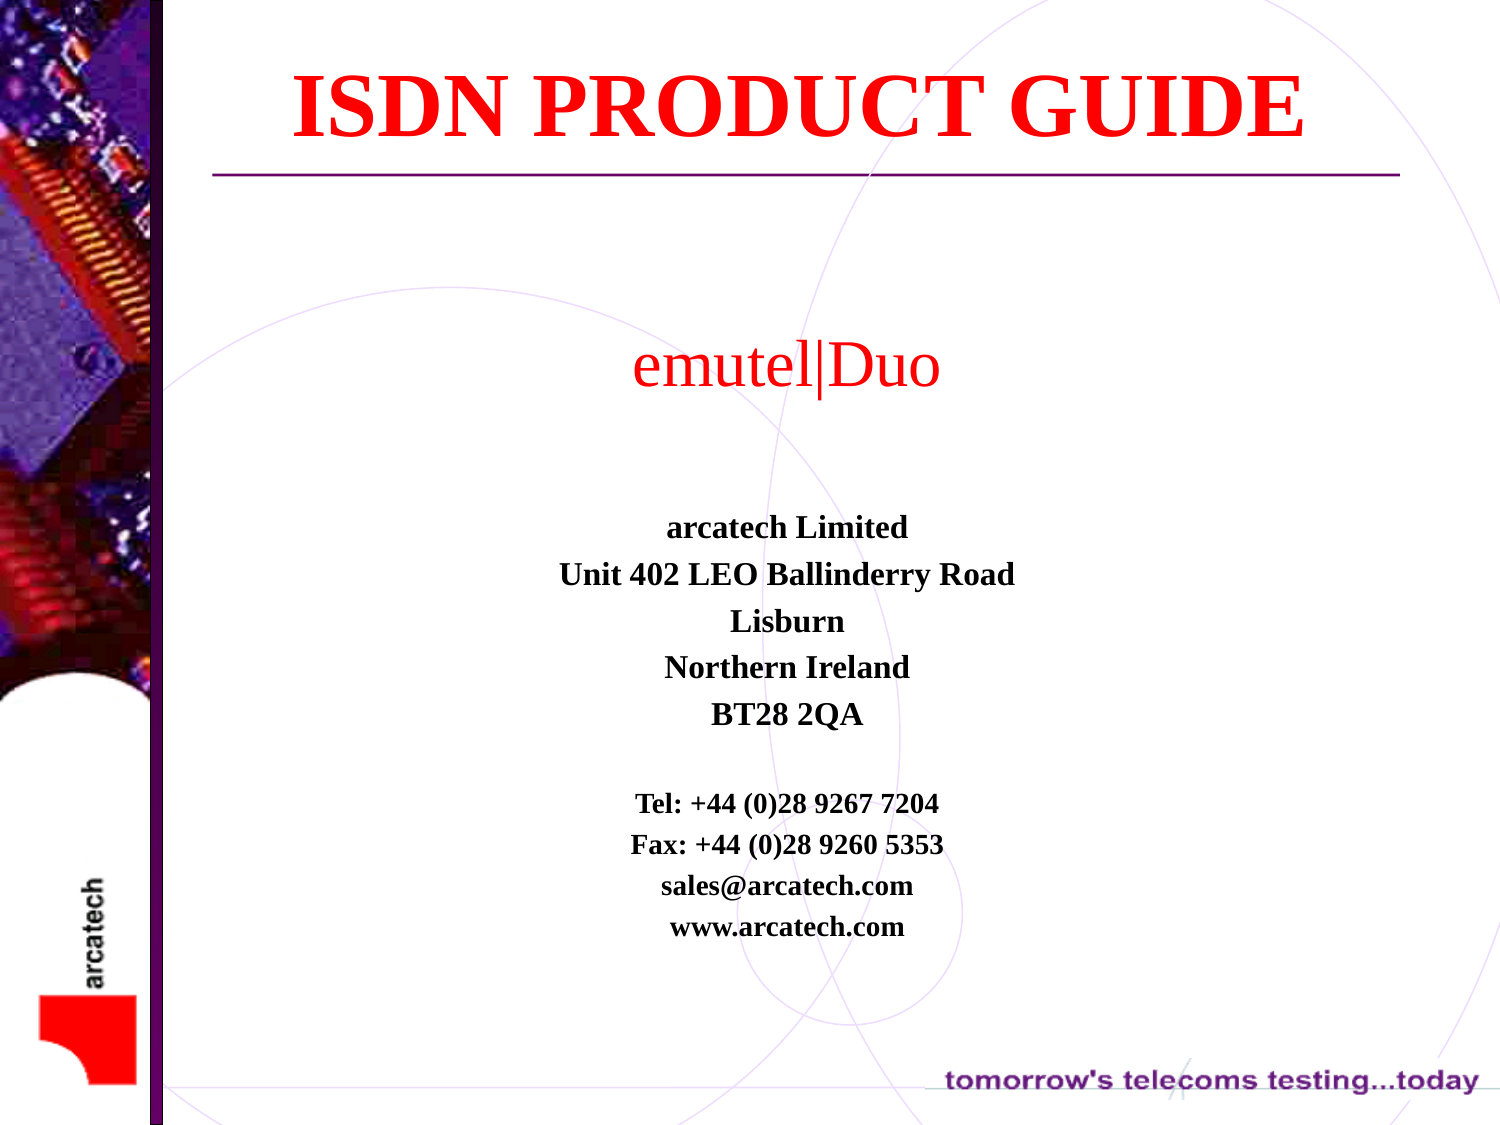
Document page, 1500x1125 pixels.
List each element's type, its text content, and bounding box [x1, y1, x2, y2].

picture [0, 0, 150, 1125]
title ISDN PRODUCT GUIDE [162, 37, 1438, 225]
text_box emutel|Duo arcatech Limited Unit 402 LEO Ballinderry Road Lisburn Northern Ireland BT28 2QA Tel: +44 (0)28 9267 7204 Fax: +44 (0)28 9260 5353 sales@arcatech.com www.arcatech.com [275, 312, 1300, 999]
picture [924, 1058, 1500, 1100]
